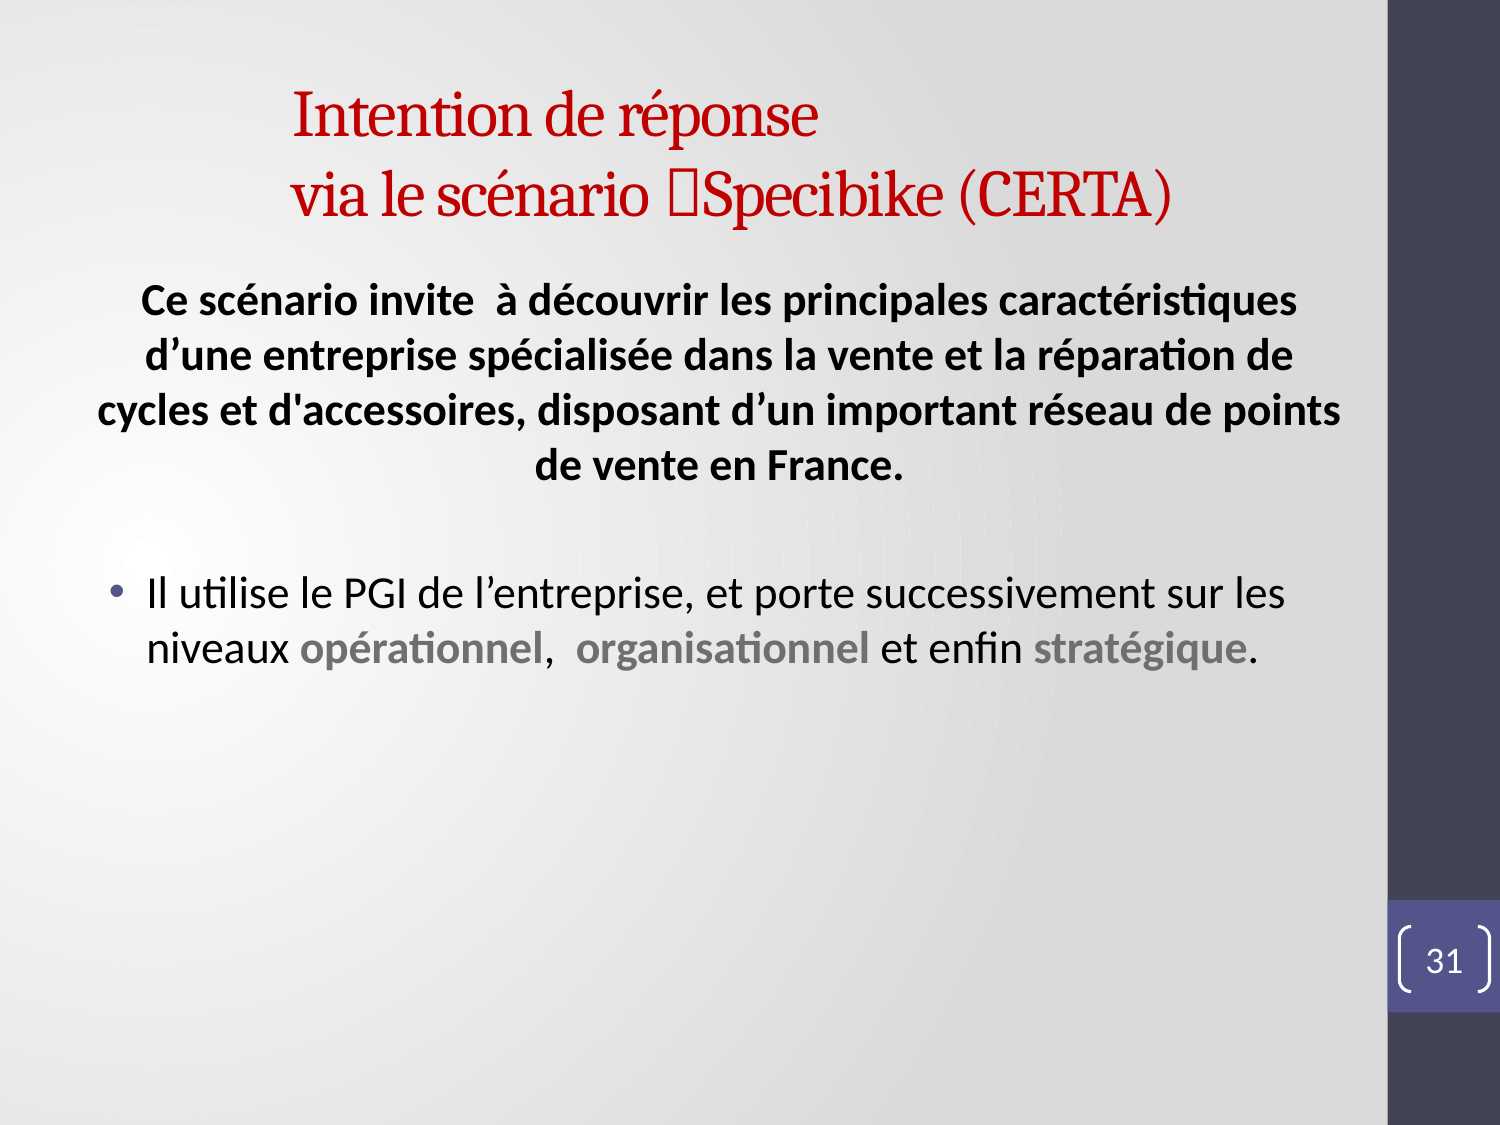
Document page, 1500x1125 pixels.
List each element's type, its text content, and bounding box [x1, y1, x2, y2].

title Intention de réponse via le scénario Specibike (CERTA) [277, 66, 1325, 233]
text_box Ce scénario invite à découvrir les principales caractéristiques d’une entreprise spécialisée dans la vente et la réparation de cycles et d'accessoires, disposant d’un important réseau de points de vente en France. Il utilise le PGI de l’entreprise, et porte successivement sur les niveaux opérationnel, organisationnel et enfin stratégique. [75, 262, 1365, 716]
slide_number 31 [1397, 924, 1492, 994]
